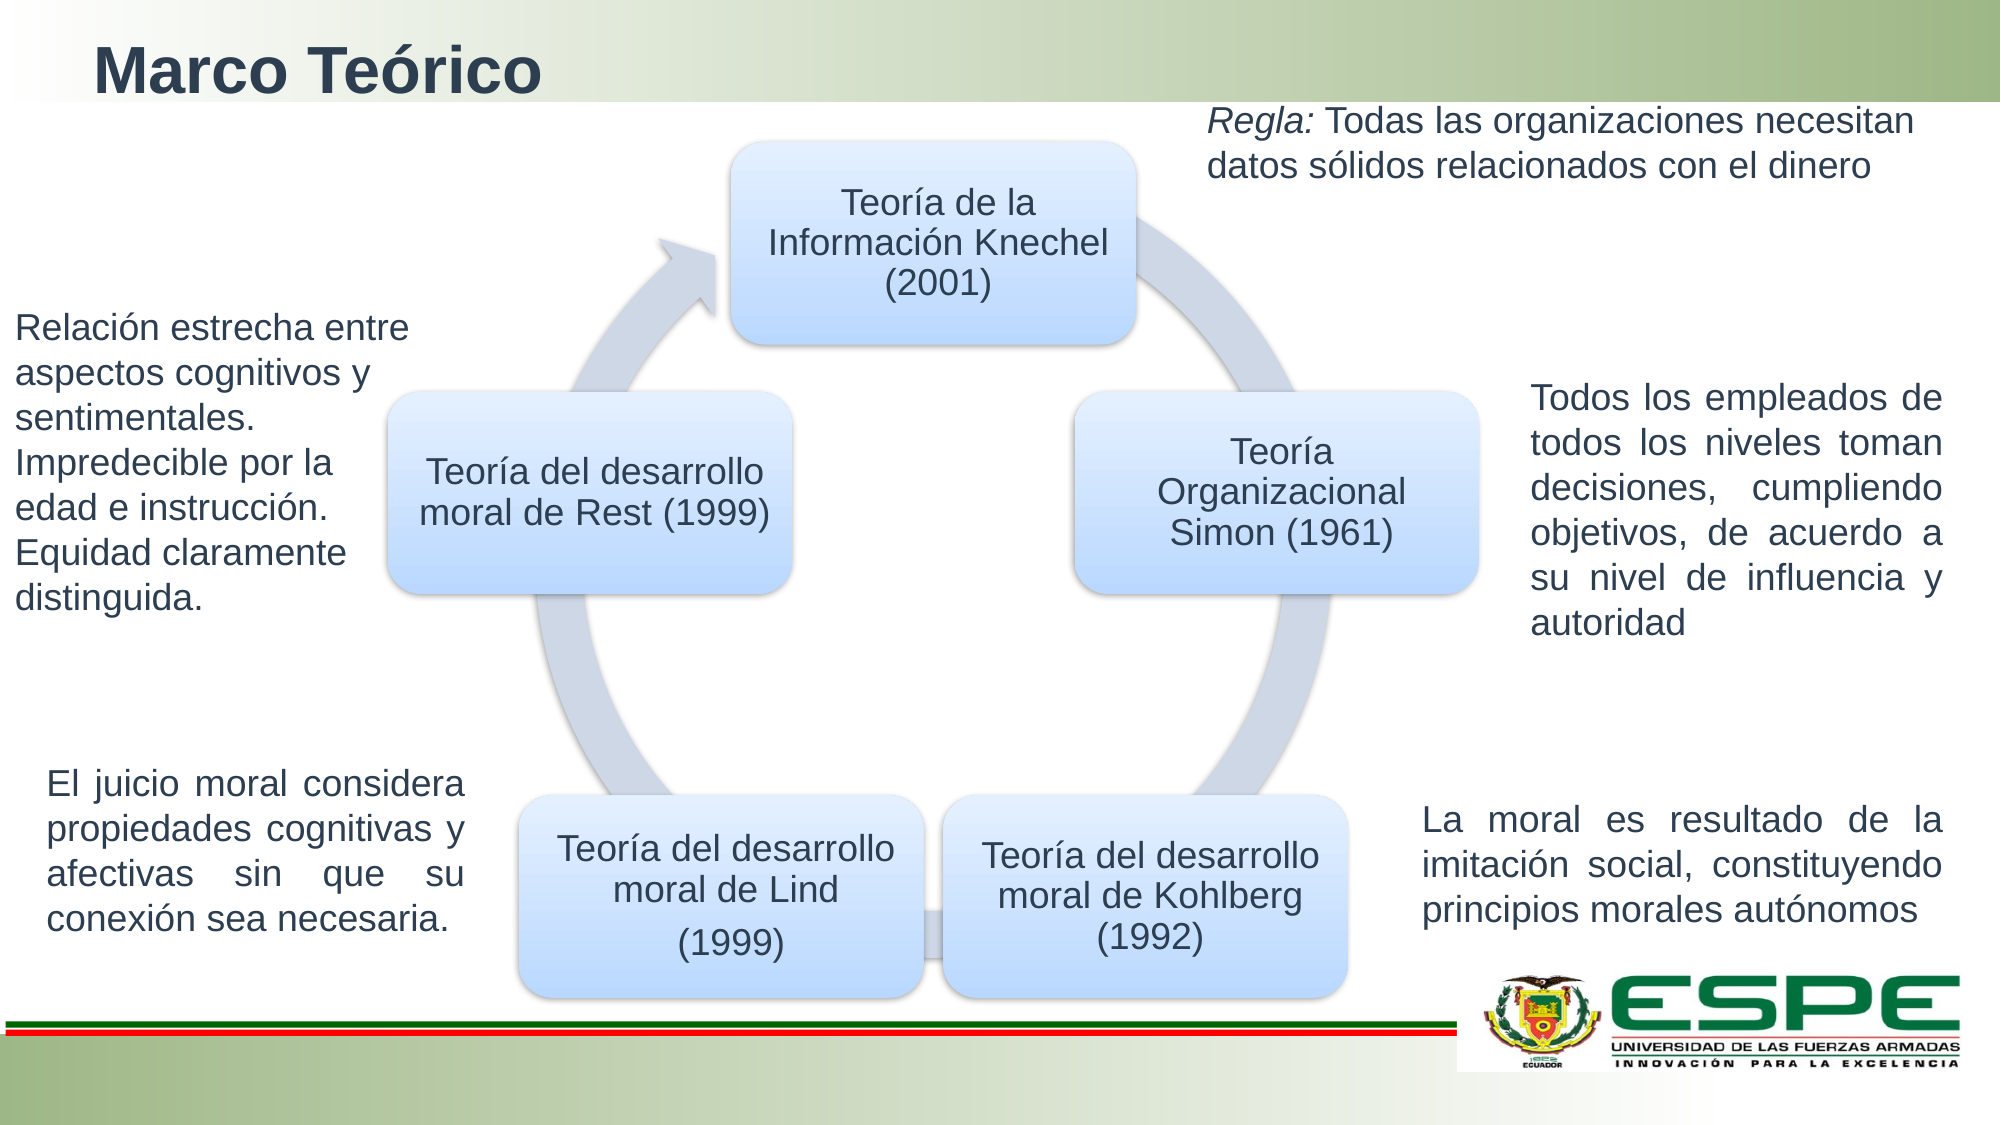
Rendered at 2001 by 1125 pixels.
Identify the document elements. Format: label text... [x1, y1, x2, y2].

picture [1456, 968, 1994, 1072]
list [0, 141, 1867, 999]
text_box La moral es resultado de la imitación social, constituyendo principios morales autónomos [1875, 787, 1958, 938]
title Marco Teórico [78, 19, 1832, 138]
text_box Regla: Todas las organizaciones necesitan datos sólidos relacionados con el dinero [1192, 88, 1942, 194]
text_box Todos los empleados de todos los niveles toman decisiones, cumpliendo objetivos, de acuerdo a su nivel de influencia y autoridad [1875, 365, 1958, 650]
